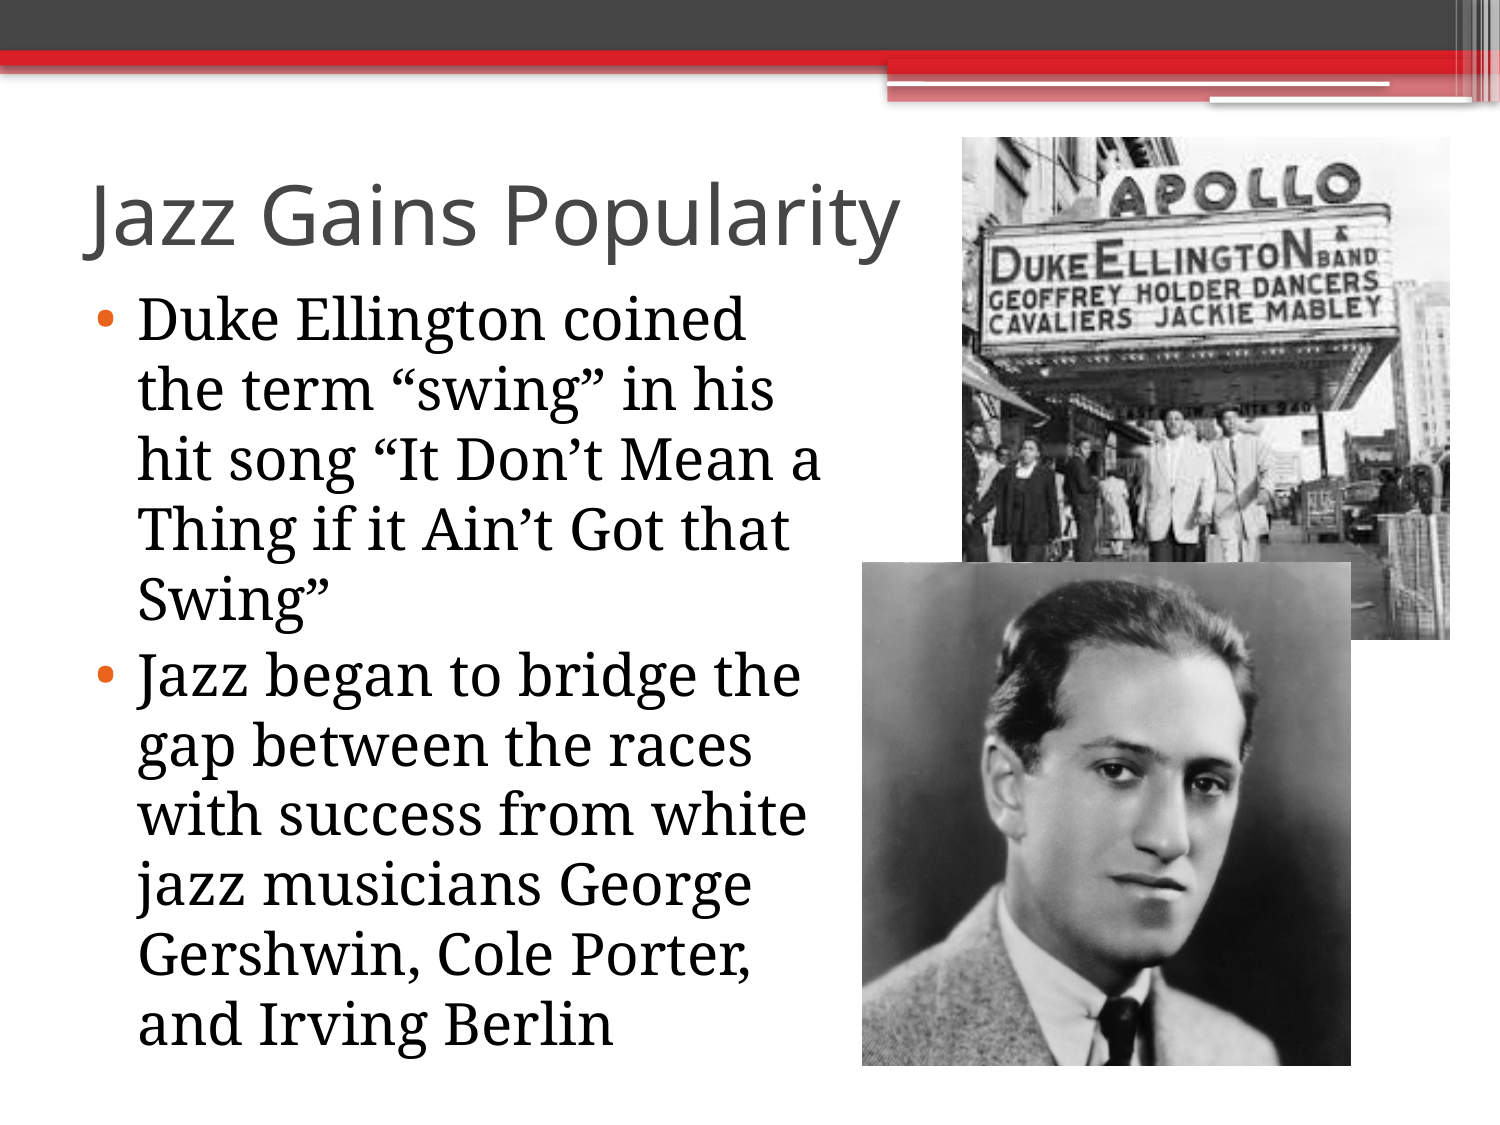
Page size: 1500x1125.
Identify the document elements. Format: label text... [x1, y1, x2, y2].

title Jazz Gains Popularity [75, 125, 1425, 300]
list Duke Ellington coined the term “swing” in his hit song “It Don’t Mean a Thing if it Ain’t Got that Swing” Jazz began to bridge the gap between the races with success from white jazz musicians George Gershwin, Cole Porter, and Irving Berlin [62, 275, 850, 1079]
picture [862, 137, 1451, 1067]
